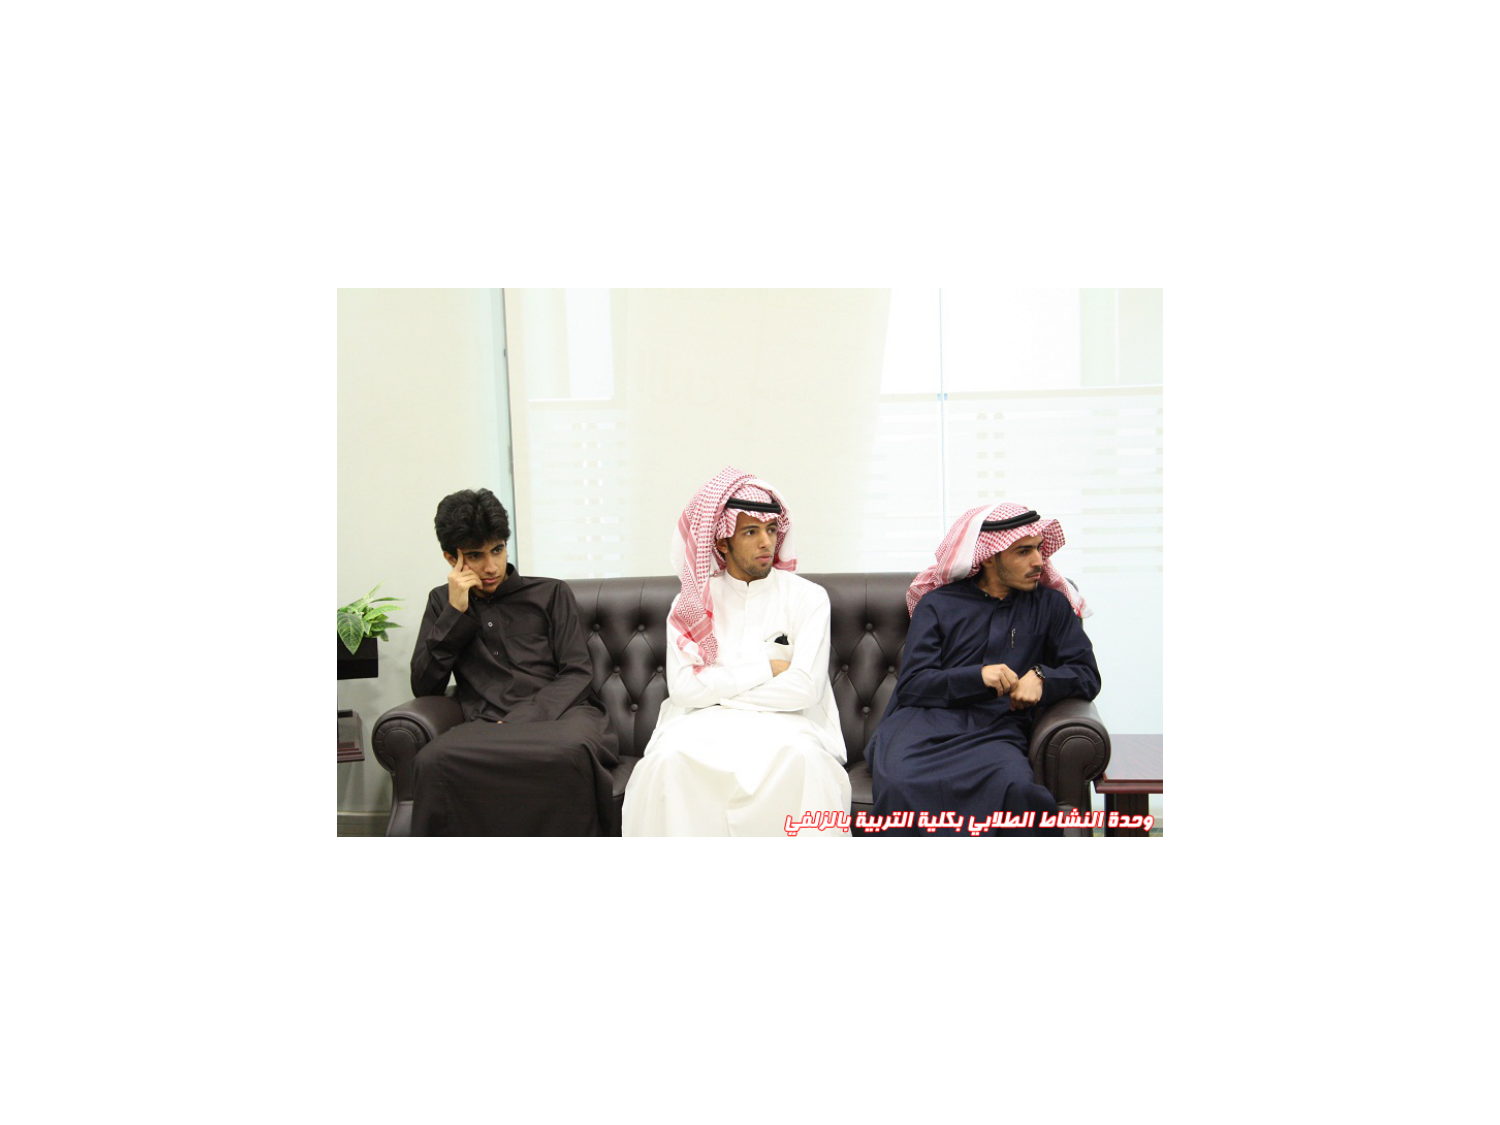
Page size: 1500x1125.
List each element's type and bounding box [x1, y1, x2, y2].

picture [337, 287, 1163, 838]
